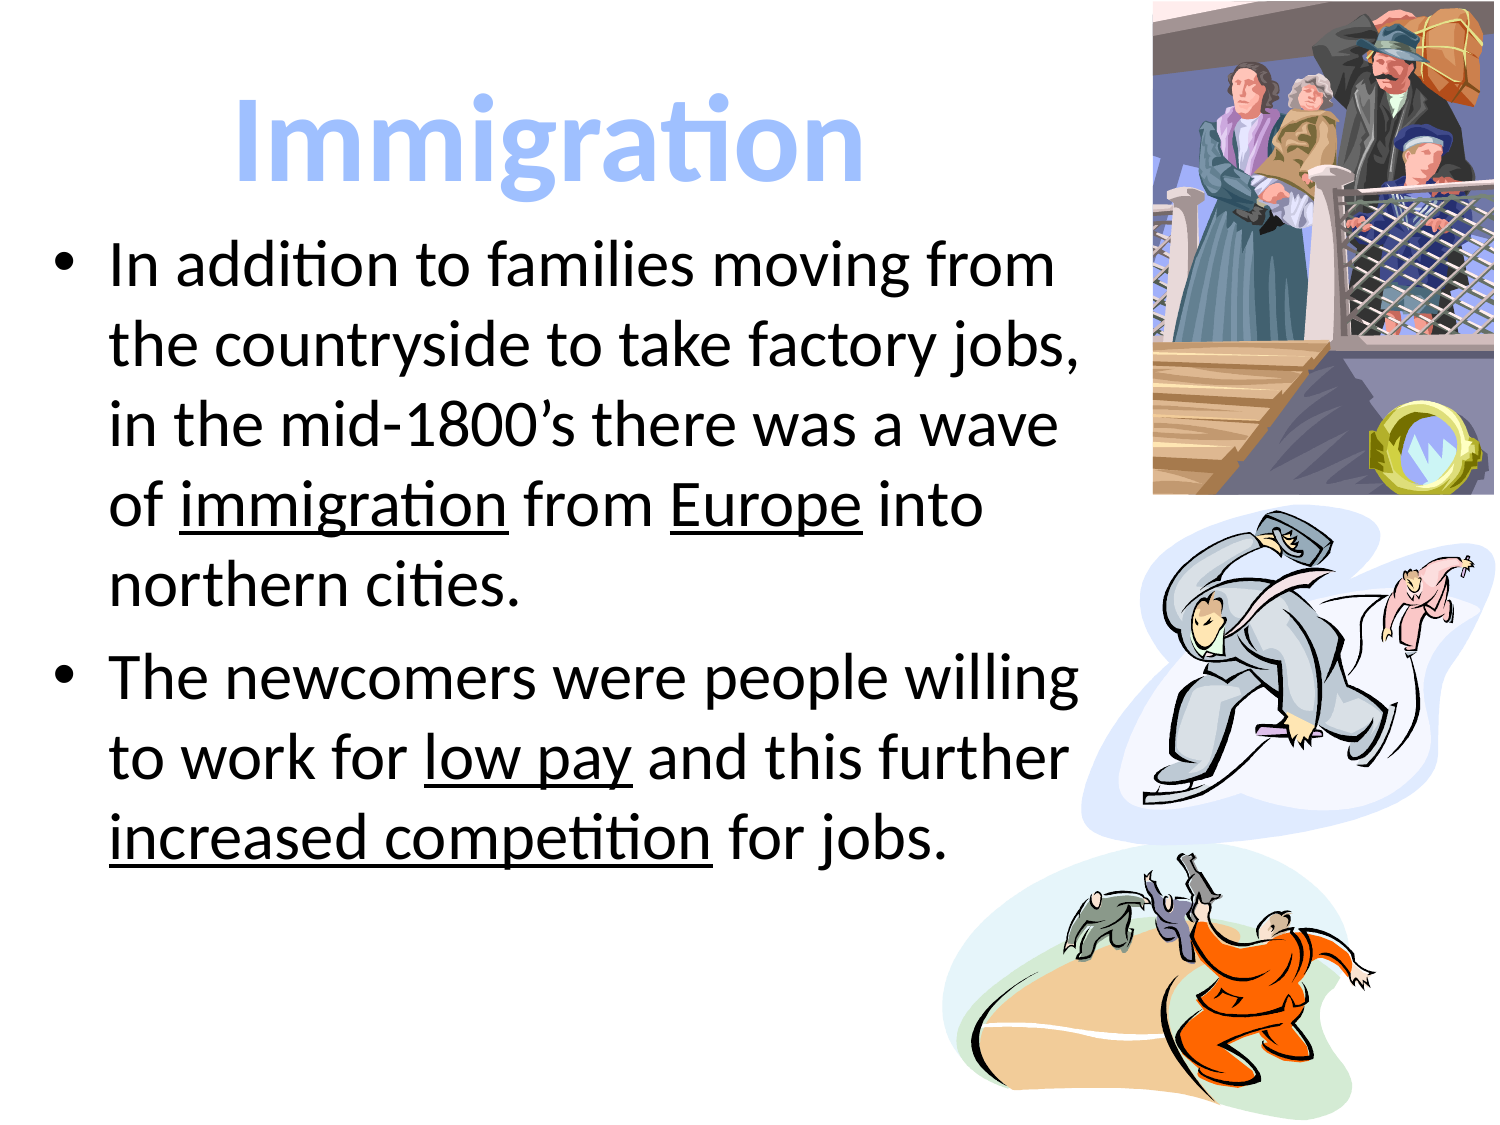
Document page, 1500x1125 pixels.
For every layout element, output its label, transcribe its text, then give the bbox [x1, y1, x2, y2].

list In addition to families moving from the countryside to take factory jobs, in the mid-1800’s there was a wave of immigration from Europe into northern cities. The newcomers were people willing to work for low pay and this further increased competition for jobs. [37, 212, 1100, 1005]
title Immigration [0, 37, 1100, 225]
picture [937, 0, 1500, 1125]
